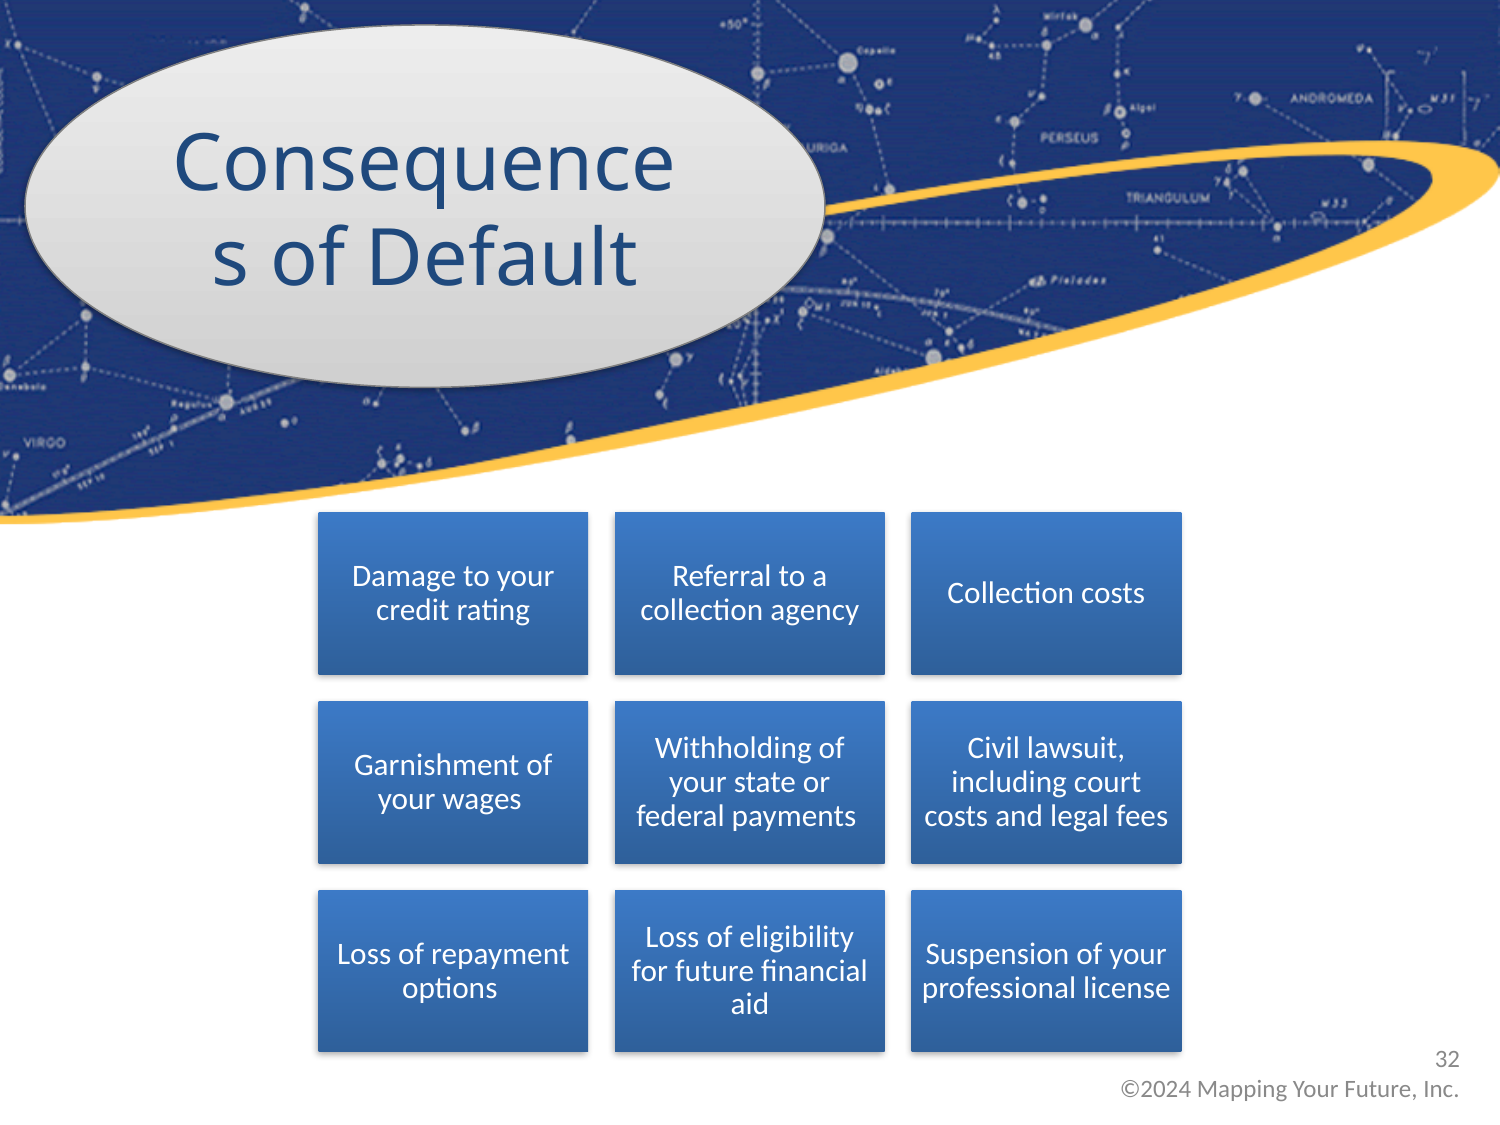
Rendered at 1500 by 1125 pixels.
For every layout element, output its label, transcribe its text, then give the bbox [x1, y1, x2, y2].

picture [0, 0, 1500, 530]
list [199, 512, 1301, 1053]
text_box 32 ©2024 Mapping Your Future, Inc. [912, 1042, 1475, 1103]
